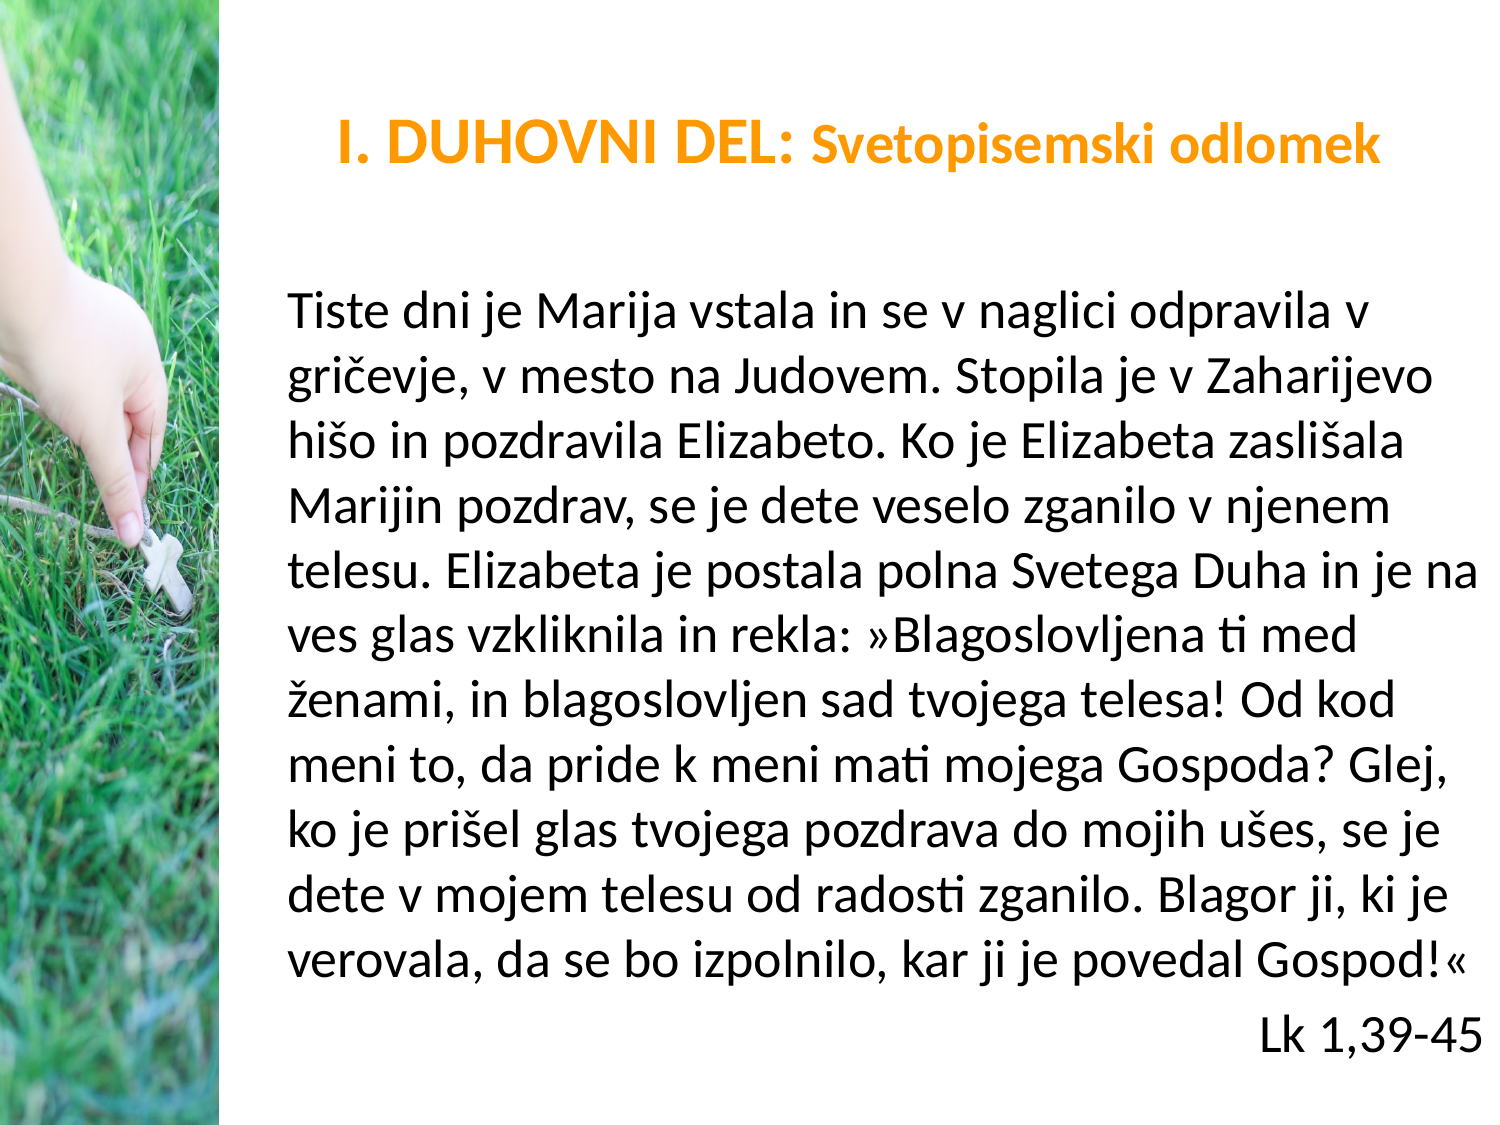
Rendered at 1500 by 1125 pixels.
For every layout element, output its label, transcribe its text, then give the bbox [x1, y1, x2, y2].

picture [0, 0, 219, 1125]
list Tiste dni je Marija vstala in se v naglici odpravila v gričevje, v mesto na Judovem. Stopila je v Zaharijevo hišo in pozdravila Elizabeto. Ko je Elizabeta zaslišala Marijin pozdrav, se je dete veselo zganilo v njenem telesu. Elizabeta je postala polna Svetega Duha in je na ves glas vzkliknila in rekla: »Blagoslovljena ti med ženami, in blagoslovljen sad tvojega telesa! Od kod meni to, da pride k meni mati mojega Gospoda? Glej, ko je prišel glas tvojega pozdrava do mojih ušes, se je dete v mojem telesu od radosti zganilo. Blagor ji, ki je verovala, da se bo izpolnilo, kar ji je povedal Gospod!« Lk 1,39-45 [223, 267, 1500, 1125]
title I. DUHOVNI DEL: Svetopisemski odlomek [223, 42, 1500, 231]
